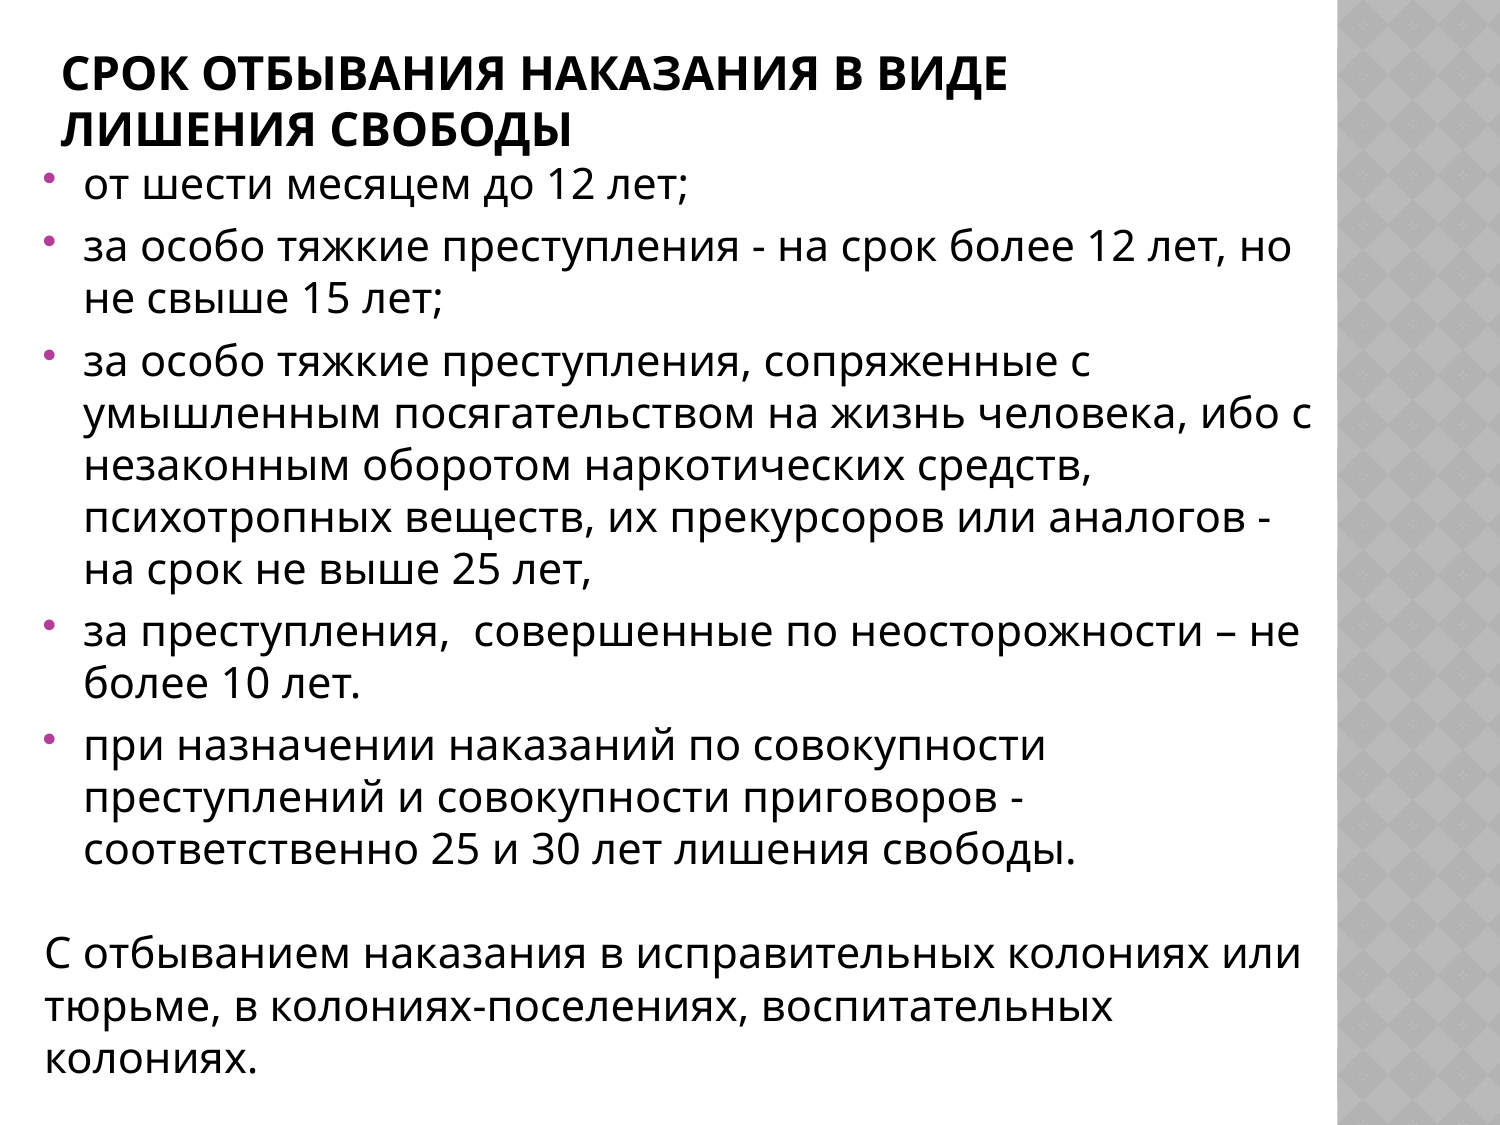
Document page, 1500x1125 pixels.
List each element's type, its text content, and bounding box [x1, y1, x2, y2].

list от шести месяцем до 12 лет; за особо тяжкие преступления - на срок более 12 лет, но не свыше 15 лет; за особо тяжкие преступления, сопряженные с умышленным посягательством на жизнь человека, ибо с незаконным оборотом наркотических средств, психотропных веществ, их прекурсоров или аналогов - на срок не выше 25 лет, за преступления, совершенные по неосторожности – не более 10 лет. при назначении наказаний по совокупности преступлений и совокупности приговоров -соответственно 25 и 30 лет лишения свободы. С отбыванием наказания в исправительных колониях или тюрьме, в колониях-поселениях, воспитательных колониях. [29, 149, 1348, 1090]
title Срок отбывания наказания в виде лишения свободы [53, 42, 1235, 149]
